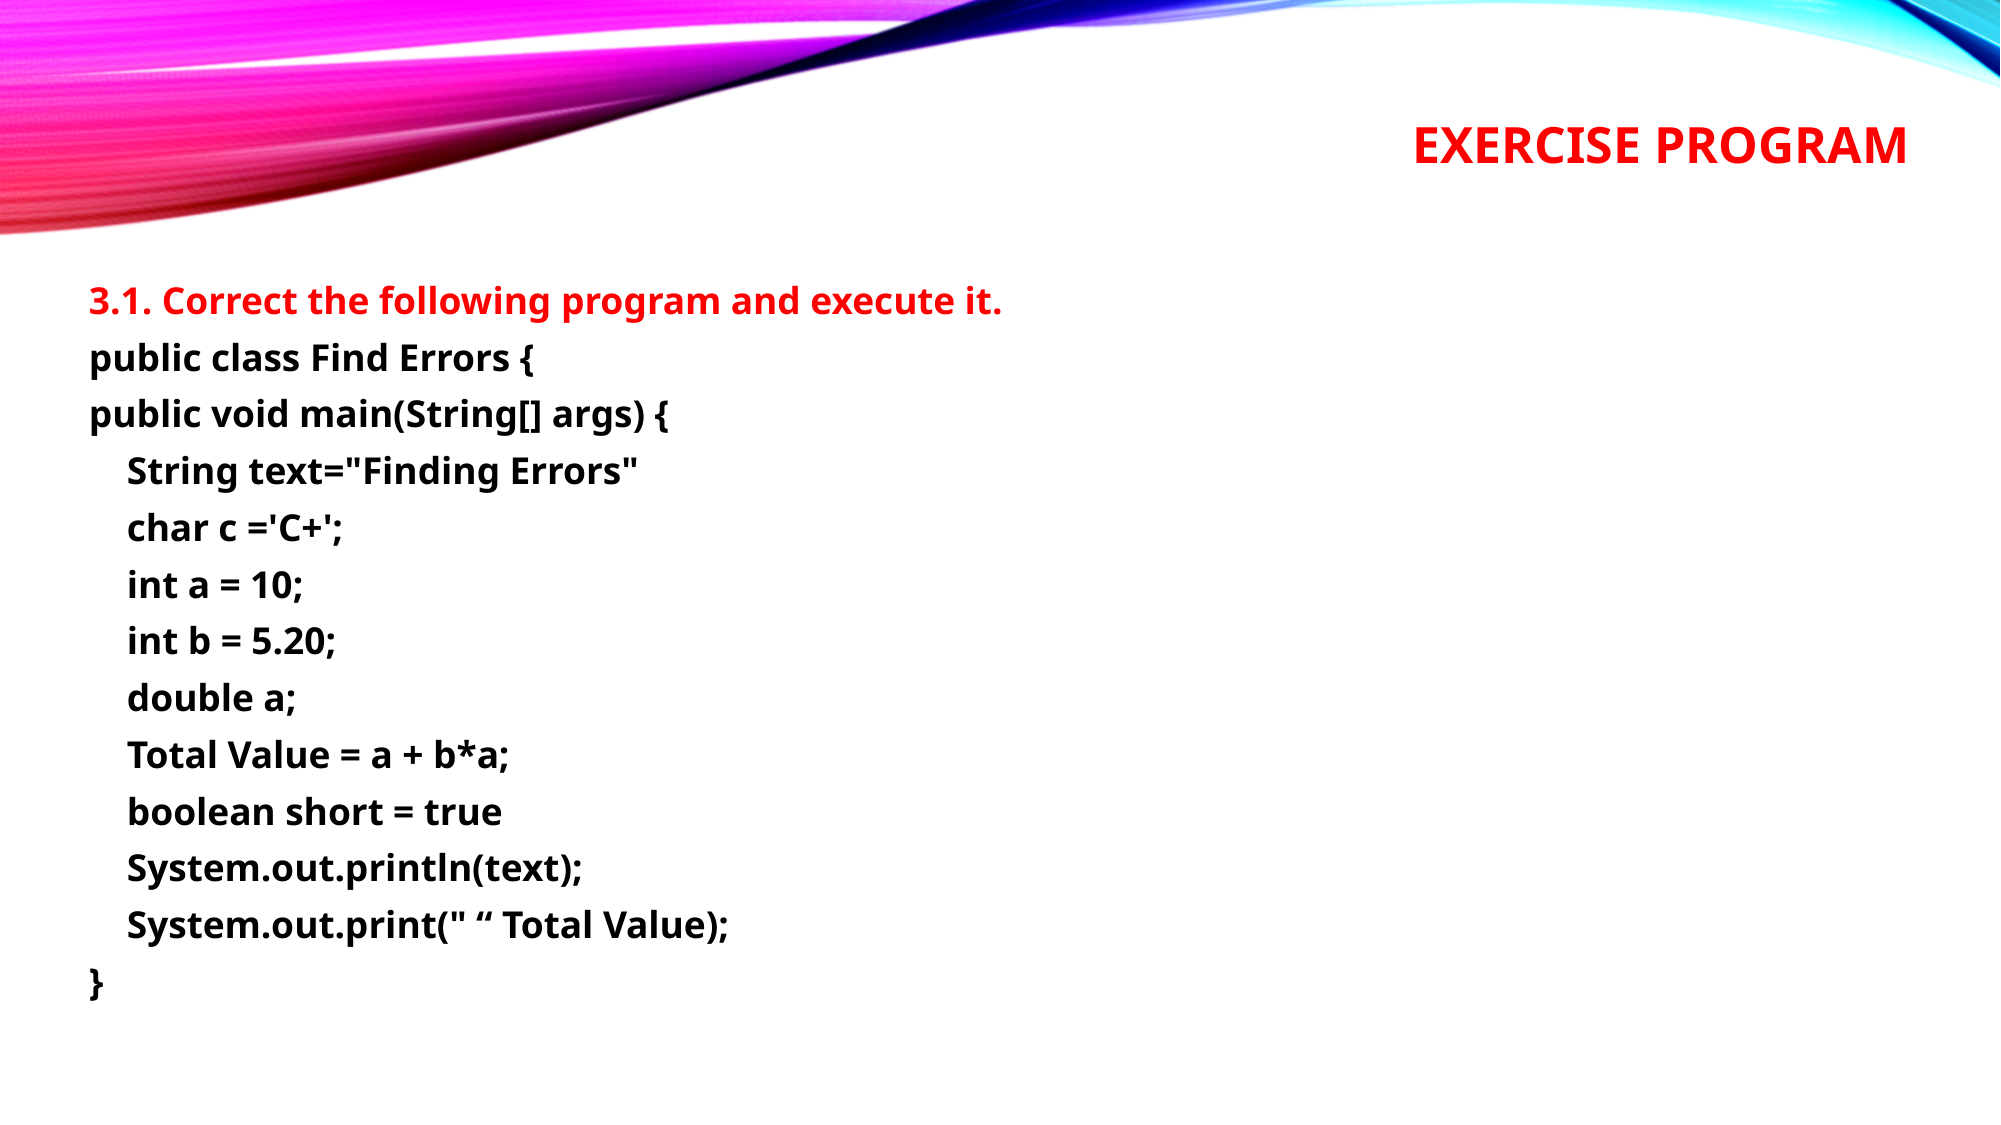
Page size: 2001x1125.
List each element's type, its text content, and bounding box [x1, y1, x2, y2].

picture [1890, 0, 2000, 75]
title EXERCISE program [512, 41, 1925, 254]
list 3.1. Correct the following program and execute it. public class Find Errors { public void main(String[] args) { String text="Finding Errors" char c ='C+'; int a = 10; int b = 5.20; double a; Total Value = a + b*a; boolean short = true System.out.println(text); System.out.print(" “ Total Value); } [73, 274, 1925, 1012]
picture [1910, 0, 2000, 45]
picture [0, 0, 2000, 237]
